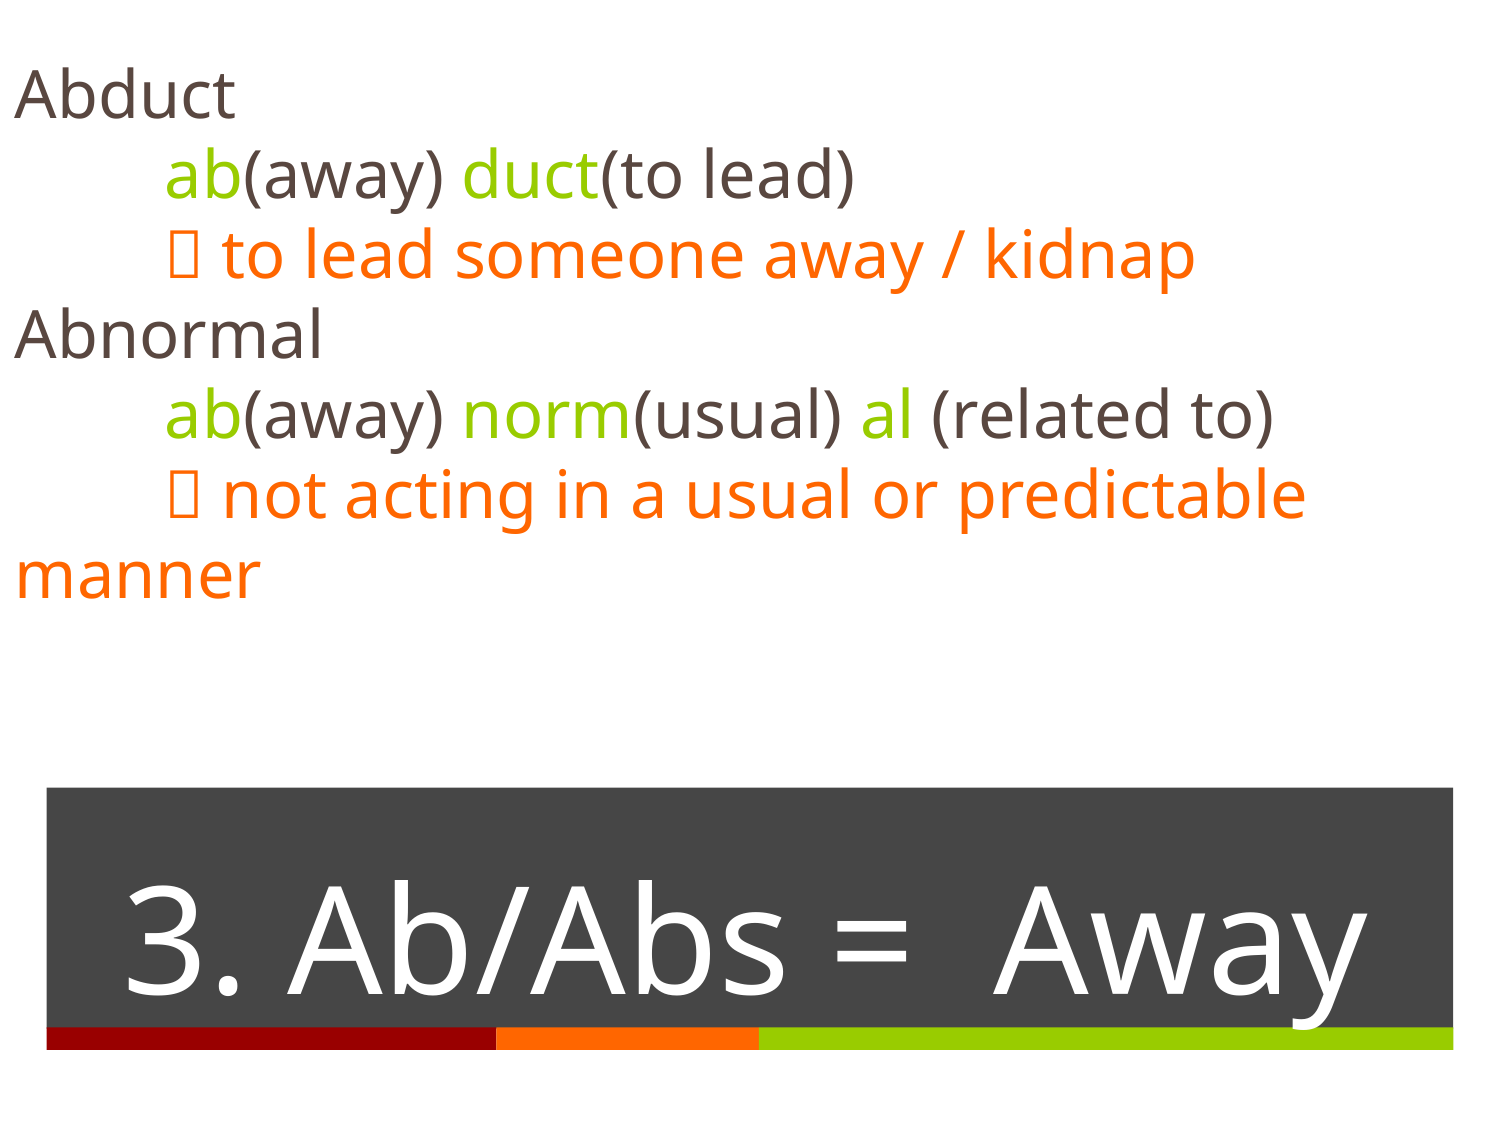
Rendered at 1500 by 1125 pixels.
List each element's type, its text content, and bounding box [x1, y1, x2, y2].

text_box Abduct ab(away) duct(to lead)  to lead someone away / kidnap Abnormal ab(away) norm(usual) al (related to)  not acting in a usual or predictable manner [0, 0, 1500, 745]
title 3. Ab/Abs = Away [59, 785, 1431, 1032]
